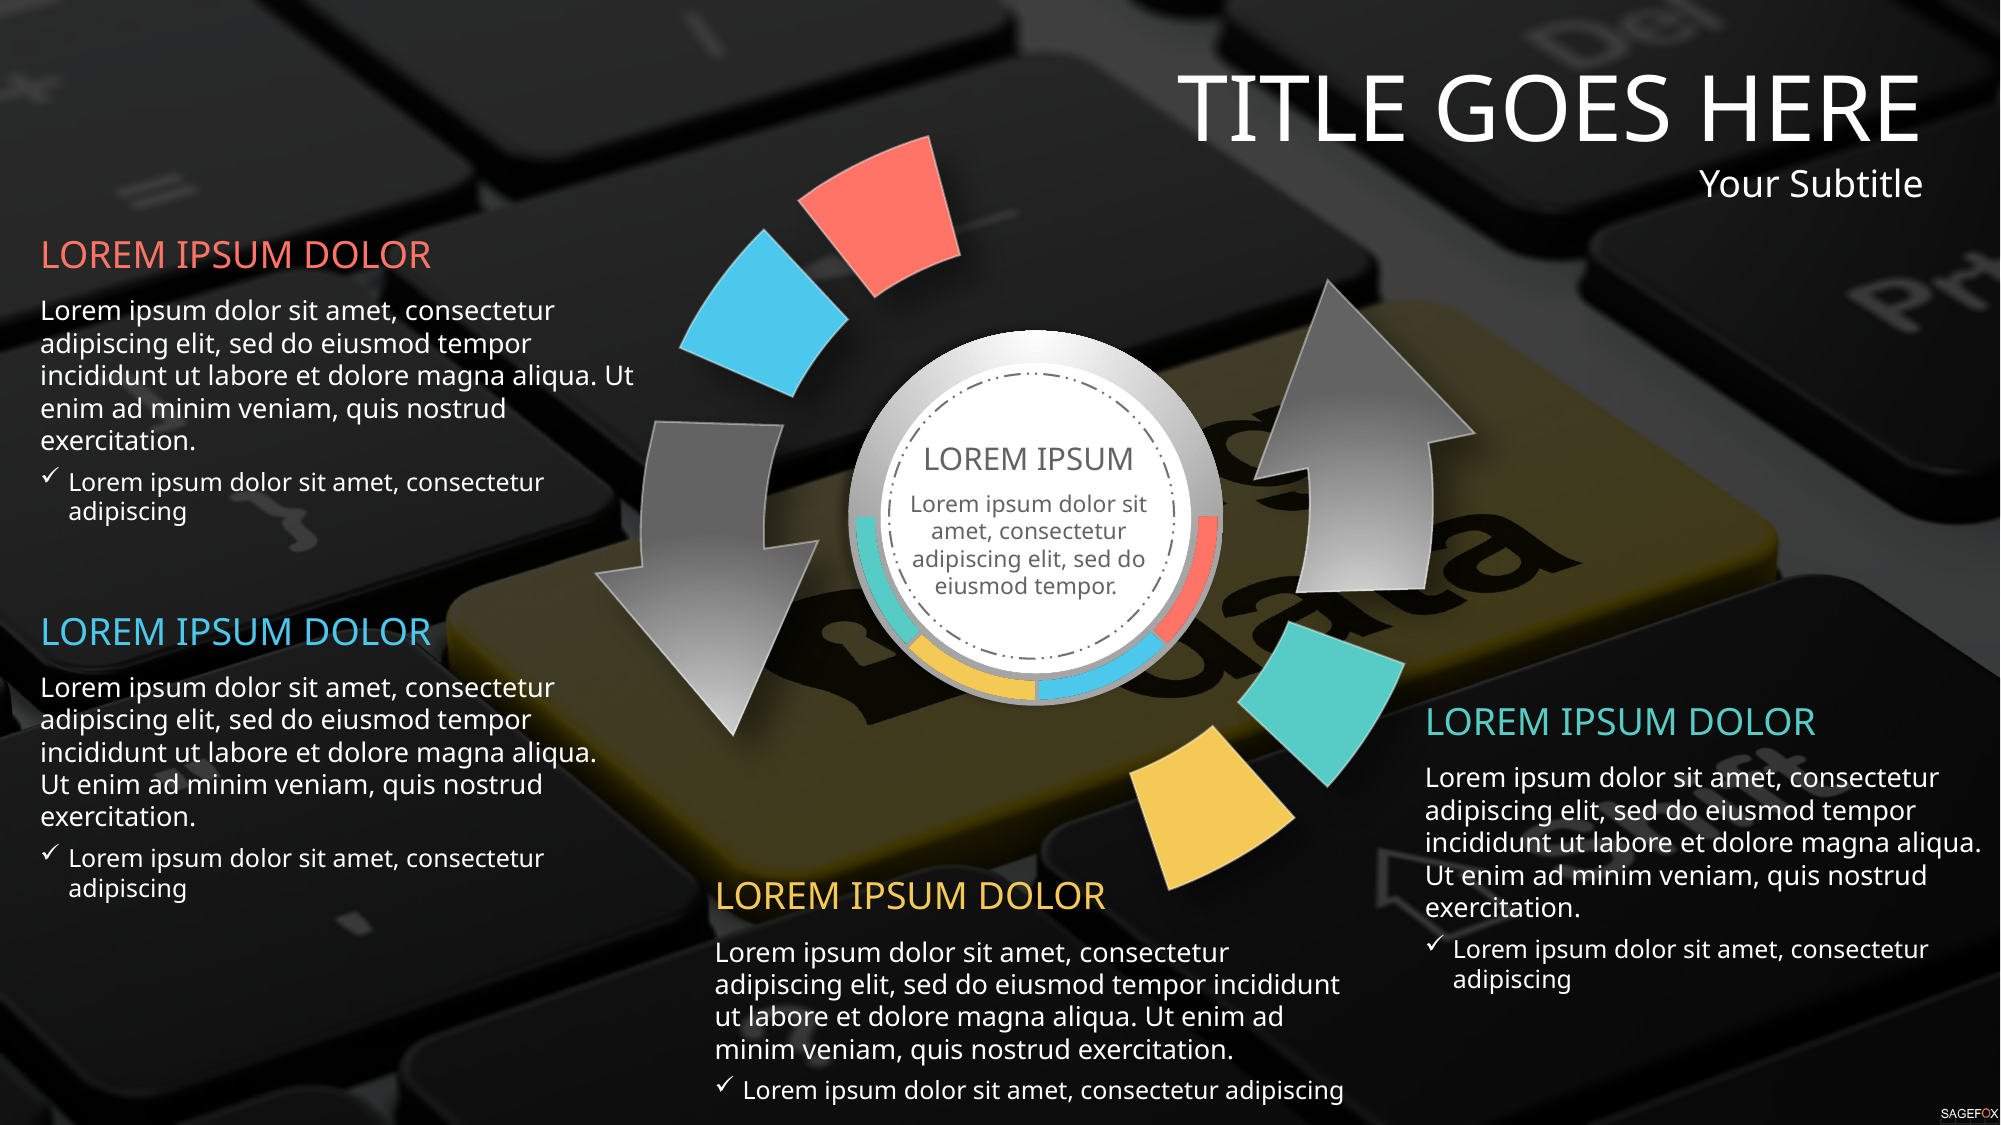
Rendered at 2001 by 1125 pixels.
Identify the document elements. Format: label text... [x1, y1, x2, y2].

text_box [796, 134, 962, 299]
text_box LOREM IPSUM DOLOR Lorem ipsum dolor sit amet, consectetur adipiscing elit, sed do eiusmod tempor incididunt ut labore et dolore magna aliqua. Ut enim ad minim veniam, quis nostrud exercitation. Lorem ipsum dolor sit amet, consectetur adipiscing [699, 865, 1378, 1113]
text_box [678, 228, 850, 399]
text_box LOREM IPSUM DOLOR Lorem ipsum dolor sit amet, consectetur adipiscing elit, sed do eiusmod tempor incididunt ut labore et dolore magna aliqua. Ut enim ad minim veniam, quis nostrud exercitation. Lorem ipsum dolor sit amet, consectetur adipiscing [1410, 690, 2000, 1001]
picture [0, 0, 2001, 1125]
text_box LOREM IPSUM DOLOR Lorem ipsum dolor sit amet, consectetur adipiscing elit, sed do eiusmod tempor incididunt ut labore et dolore magna aliqua. Ut enim ad minim veniam, quis nostrud exercitation. Lorem ipsum dolor sit amet, consectetur adipiscing [25, 223, 659, 534]
text_box [1236, 620, 1406, 789]
text_box [1252, 278, 1477, 594]
text_box LOREM IPSUM DOLOR Lorem ipsum dolor sit amet, consectetur adipiscing elit, sed do eiusmod tempor incididunt ut labore et dolore magna aliqua. Ut enim ad minim veniam, quis nostrud exercitation. Lorem ipsum dolor sit amet, consectetur adipiscing [25, 600, 624, 910]
text_box TITLE GOES HERE Your Subtitle [1035, 42, 1939, 212]
text_box [593, 420, 820, 738]
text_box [848, 330, 1224, 706]
text_box [1128, 724, 1297, 865]
